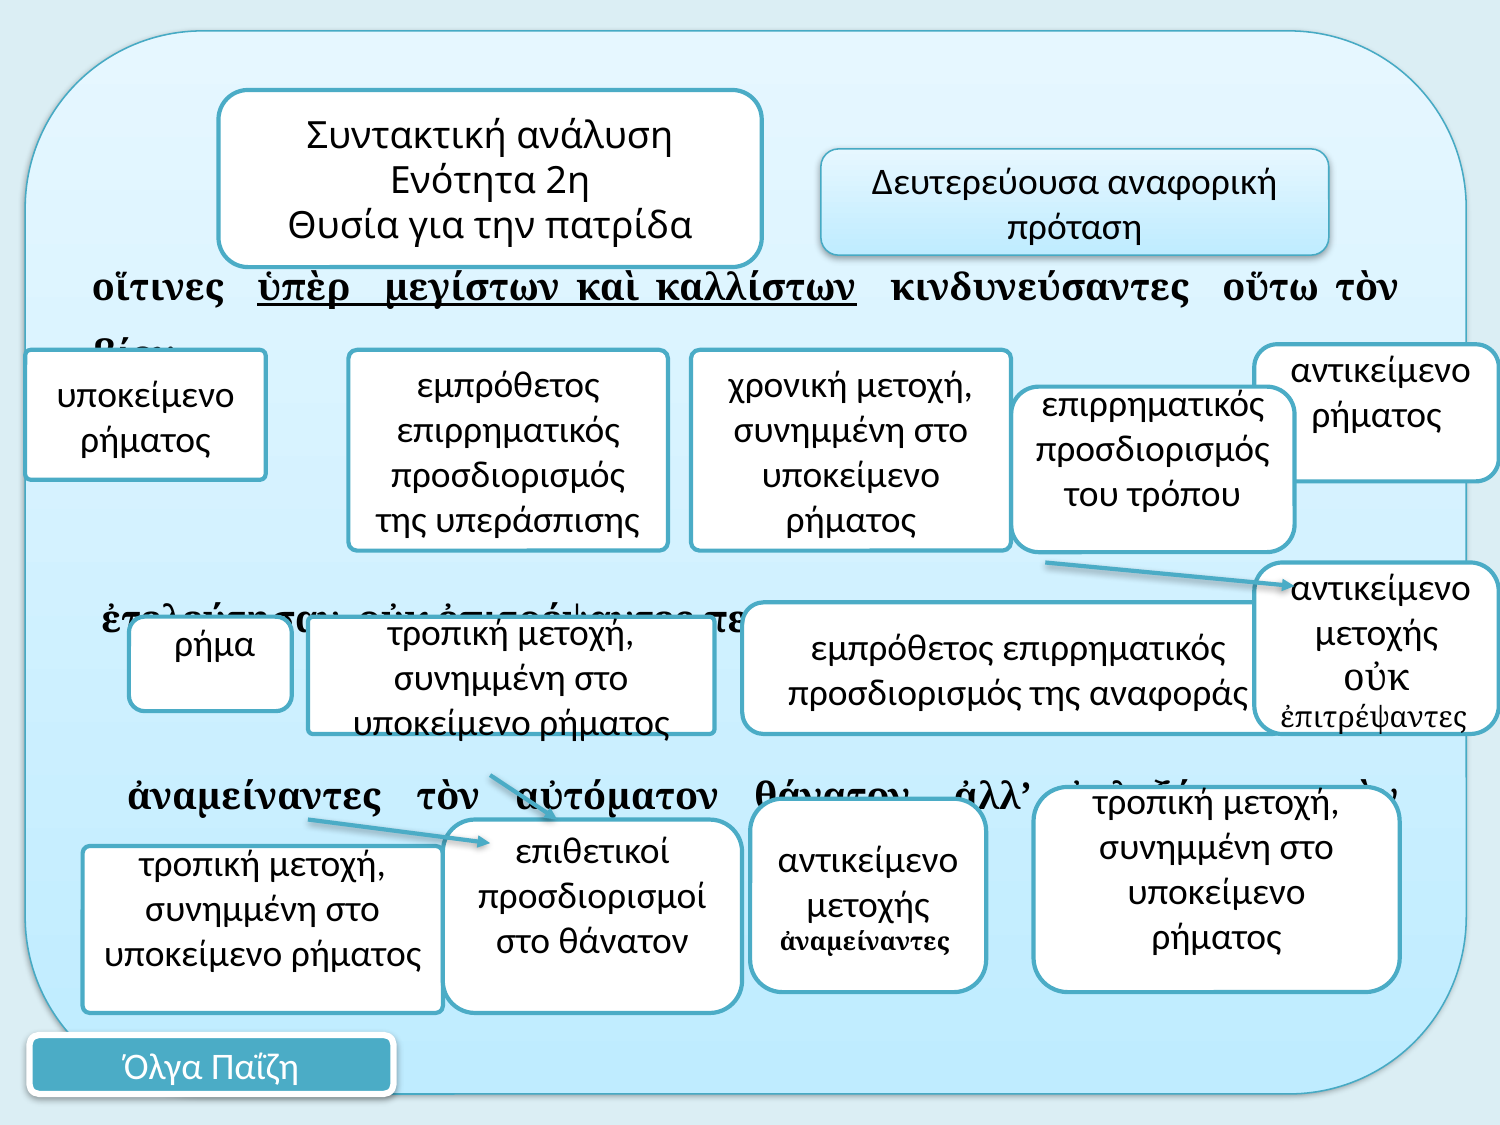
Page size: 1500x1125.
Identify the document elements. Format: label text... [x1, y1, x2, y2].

text_box εμπρόθετος επιρρηματικός προσδιορισμός της υπεράσπισης [346, 347, 671, 553]
text_box επιθετικοί προσδιορισμοί στο θάνατον [440, 817, 745, 1016]
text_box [307, 819, 491, 844]
text_box Δευτερεύουσα αναφορική πρόταση [820, 148, 1330, 256]
text_box τροπική μετοχή, συνημμένη στο υποκείμενο ρήματος [80, 843, 446, 1016]
text_box τροπική μετοχή, συνημμένη στο υποκείμενο ρήματος [305, 614, 717, 737]
text_box υποκείμενο ρήματος [23, 347, 268, 482]
text_box αντικείμενο μετοχής οὐκ ἐπιτρέψαντες [1252, 560, 1500, 737]
text_box χρονική μετοχή, συνημμένη στο υποκείμενο ρήματος [688, 347, 1014, 553]
text_box εμπρόθετος επιρρηματικός προσδιορισμός της αναφοράς [740, 600, 1274, 737]
text_box ρήμα [126, 614, 294, 714]
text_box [489, 774, 558, 820]
text_box αντικείμενο μετοχής ἀναμείναντες [748, 796, 989, 995]
text_box επιρρηματικός προσδιορισμός του τρόπου [1014, 384, 1297, 555]
text_box οἵτινες ὑπὲρ μεγίστων καὶ καλλίστων κινδυνεύσαντες οὕτω τὸν βίον ἐτελεύτησαν, οὐκ ἐπιτρέψαντες περὶ αὑτῶν τῇ τύχῃ, οὐδ’ ἀναμείναντες τὸν αὐτόματον θάνατον, ἀλλ’ ἐκλεξάμενοι τὸν κάλλιστον. [24, 30, 1468, 1095]
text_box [1045, 562, 1295, 587]
text_box Συντακτική ανάλυση Ενότητα 2η Θυσία για την πατρίδα [216, 87, 764, 270]
text_box τροπική μετοχή, συνημμένη στο υποκείμενο ρήματος [1031, 784, 1402, 995]
text_box Όλγα Παΐζη [26, 1031, 397, 1098]
text_box αντικείμενο ρήματος [1252, 342, 1500, 484]
